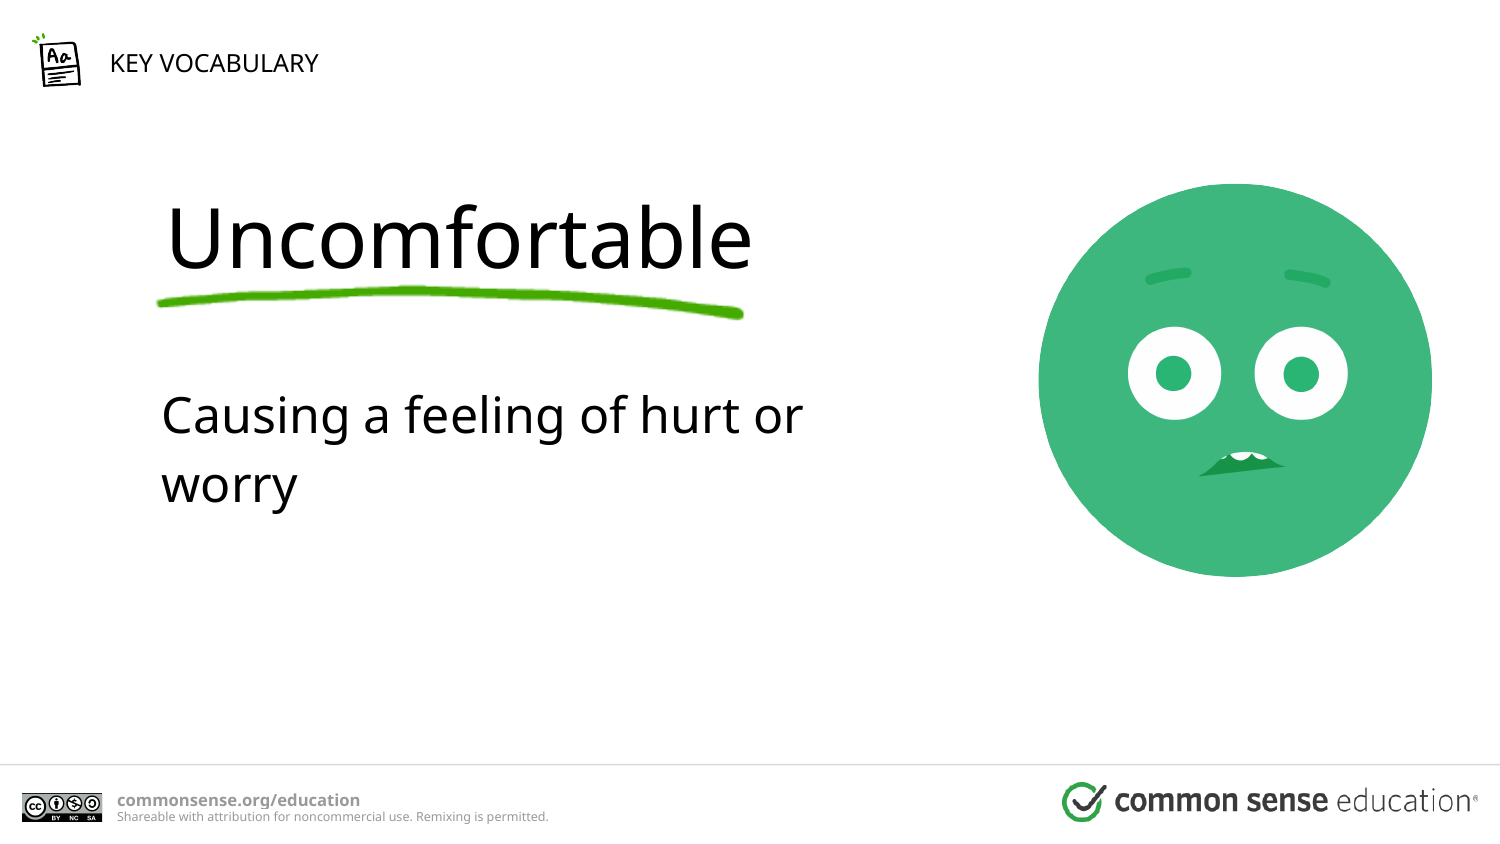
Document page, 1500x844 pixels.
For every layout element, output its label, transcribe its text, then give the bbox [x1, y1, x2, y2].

picture [22, 793, 103, 822]
text_box Uncomfortable [150, 169, 1327, 276]
picture [1038, 174, 1433, 585]
picture [122, 235, 766, 334]
text_box KEY VOCABULARY [94, 32, 692, 86]
picture [1062, 782, 1478, 822]
picture [32, 33, 82, 88]
text_box Causing a feeling of hurt or worry [146, 359, 962, 689]
